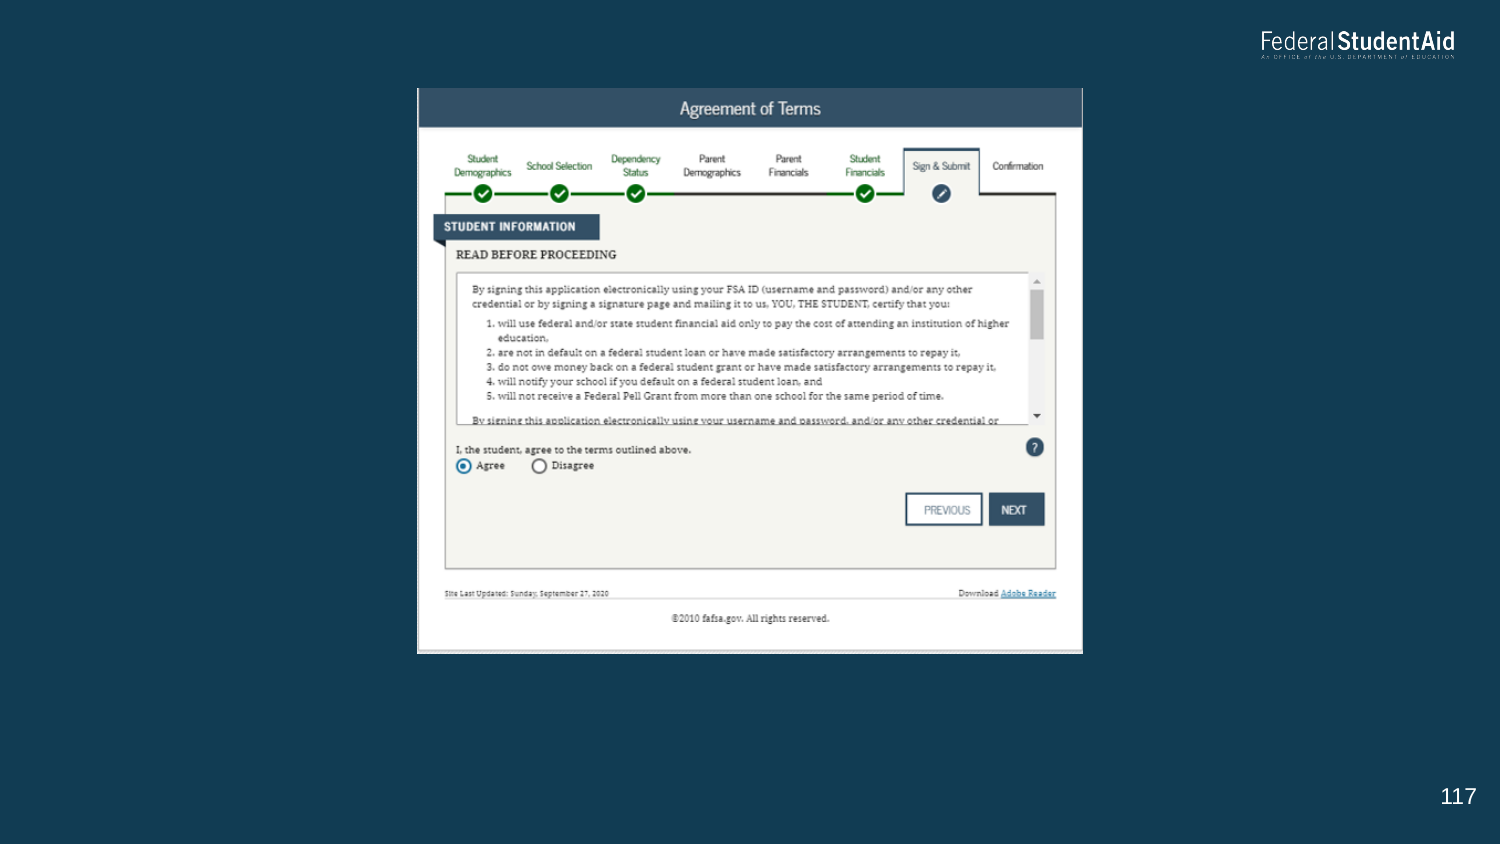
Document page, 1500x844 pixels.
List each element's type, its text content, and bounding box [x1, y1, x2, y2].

picture [1261, 31, 1454, 59]
slide_number 117 [1440, 781, 1490, 821]
picture [417, 88, 1083, 655]
